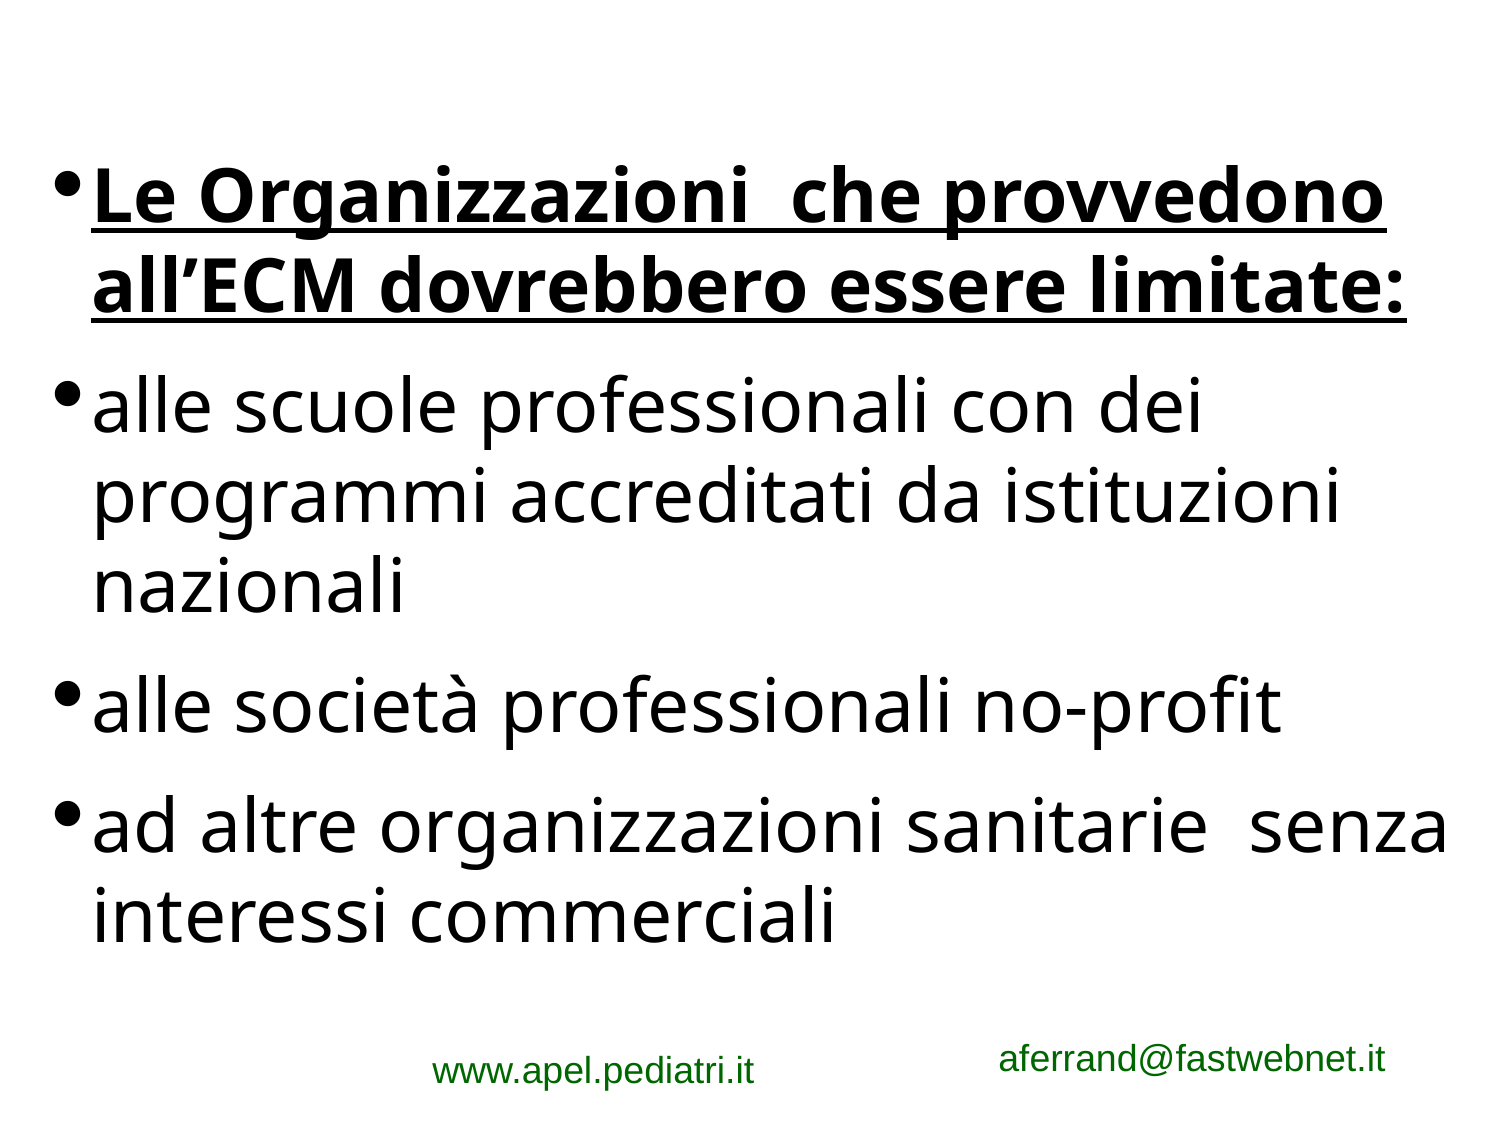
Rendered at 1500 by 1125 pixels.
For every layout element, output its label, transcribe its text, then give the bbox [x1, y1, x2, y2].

text_box Le Organizzazioni che provvedono all’ECM dovrebbero essere limitate: alle scuole professionali con dei programmi accreditati da istituzioni nazionali alle società professionali no-profit ad altre organizzazioni sanitarie senza interessi commerciali [41, 139, 1500, 965]
